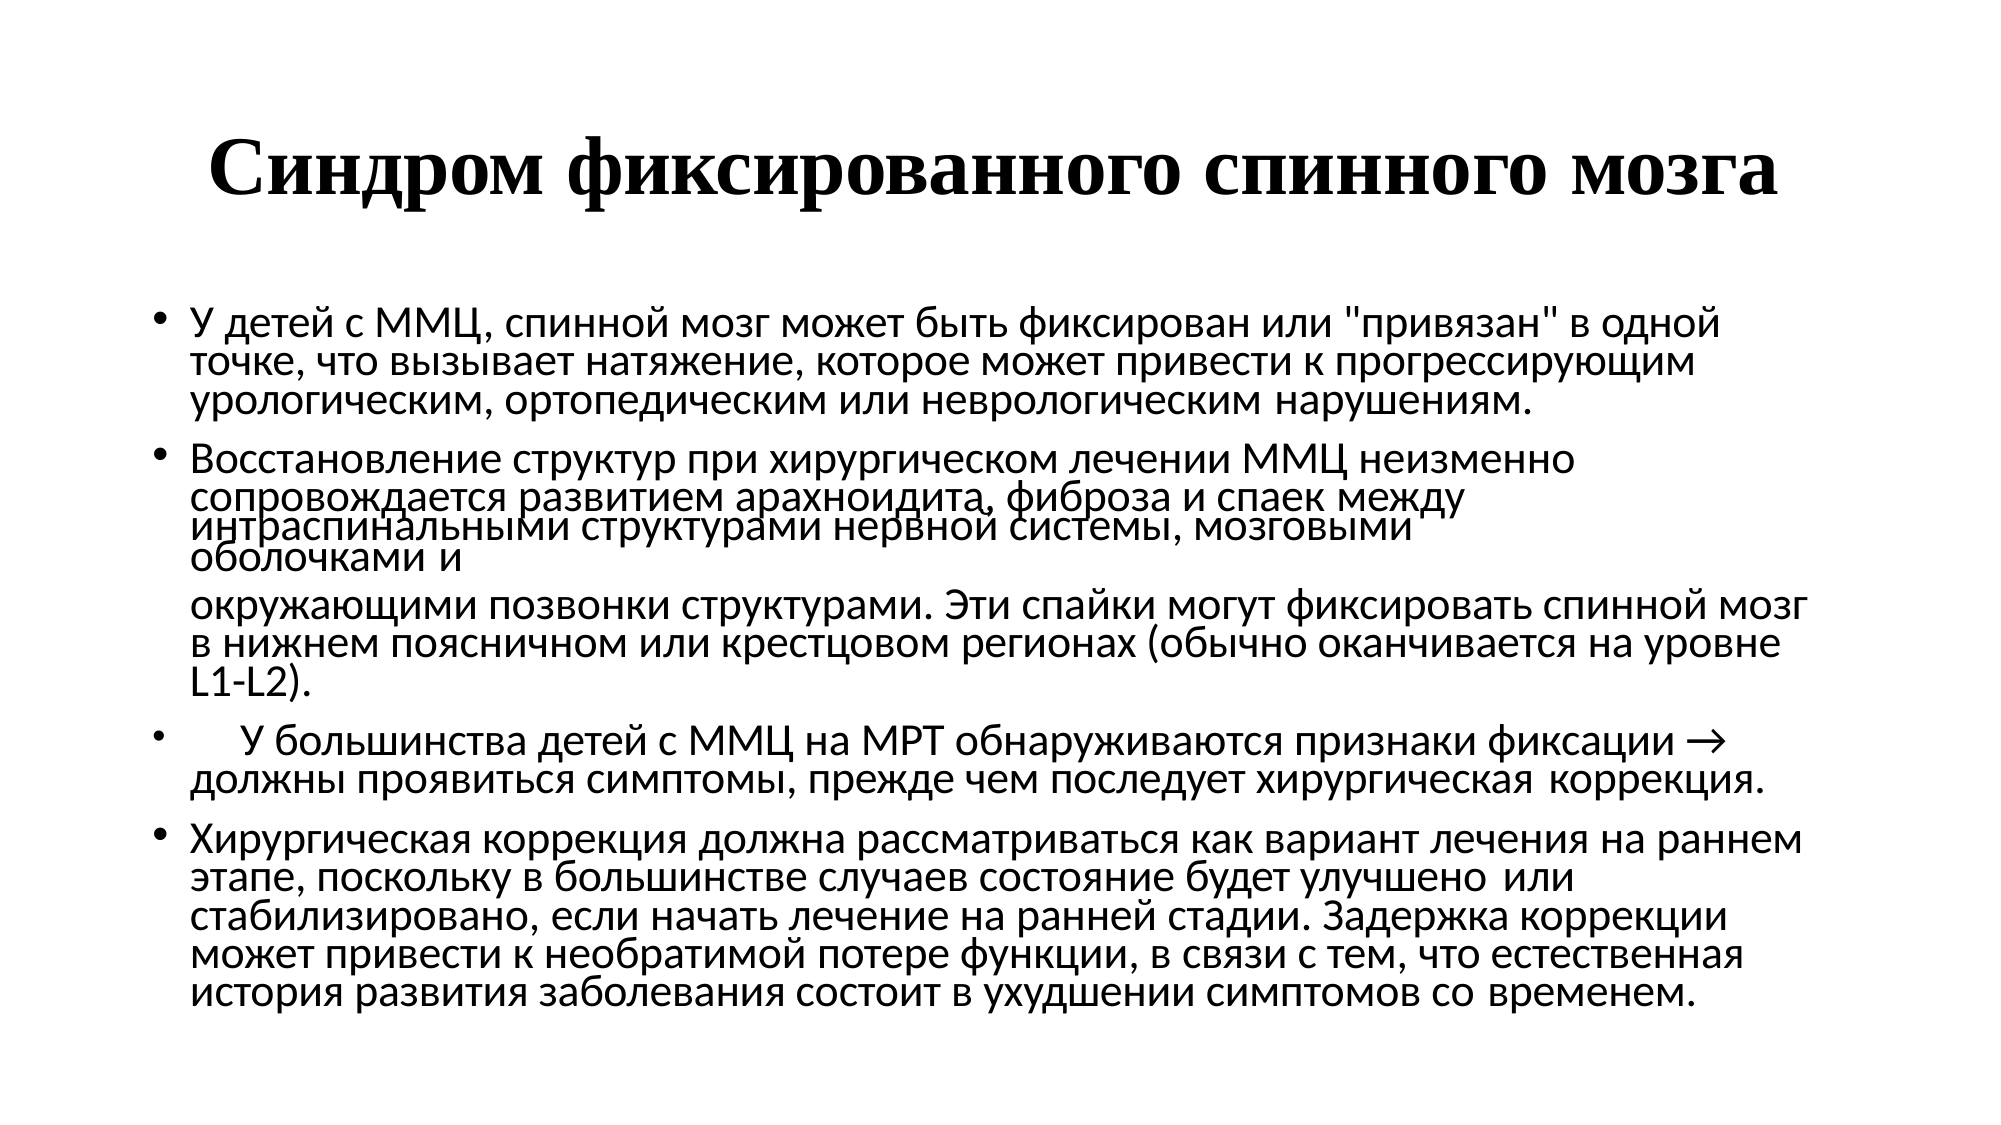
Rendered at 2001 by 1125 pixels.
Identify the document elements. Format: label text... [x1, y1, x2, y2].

text_box У детей с ММЦ, спинной мозг может быть фиксирован или "привязан" в одной точке, что вызывает натяжение, которое может привести к прогрессирующим урологическим, ортопедическим или неврологическим нарушениям. Восстановление структур при хирургическом лечении MMЦ неизменно сопровождается развитием арахноидита, фиброза и спаек между интраспинальными структурами нервной системы, мозговыми оболочками и окружающими позвонки структурами. Эти спайки могут фиксировать спинной мозг в нижнем поясничном или крестцовом регионах (обычно оканчивается на уровне L1-L2). У большинства детей с MMЦ на МРТ обнаруживаются признаки фиксации → должны проявиться симптомы, прежде чем последует хирургическая коррекция. Хирургическая коррекция должна рассматриваться как вариант лечения на раннем этапе, поскольку в большинстве случаев состояние будет улучшено или стабилизировано, если начать лечение на ранней стадии. Задержка коррекции может привести к необратимой потере функции, в связи с тем, что естественная история развития заболевания состоит в ухудшении симптомов со временем. [150, 288, 1824, 1015]
title Синдром фиксированного спинного мозга [205, 108, 1795, 288]
